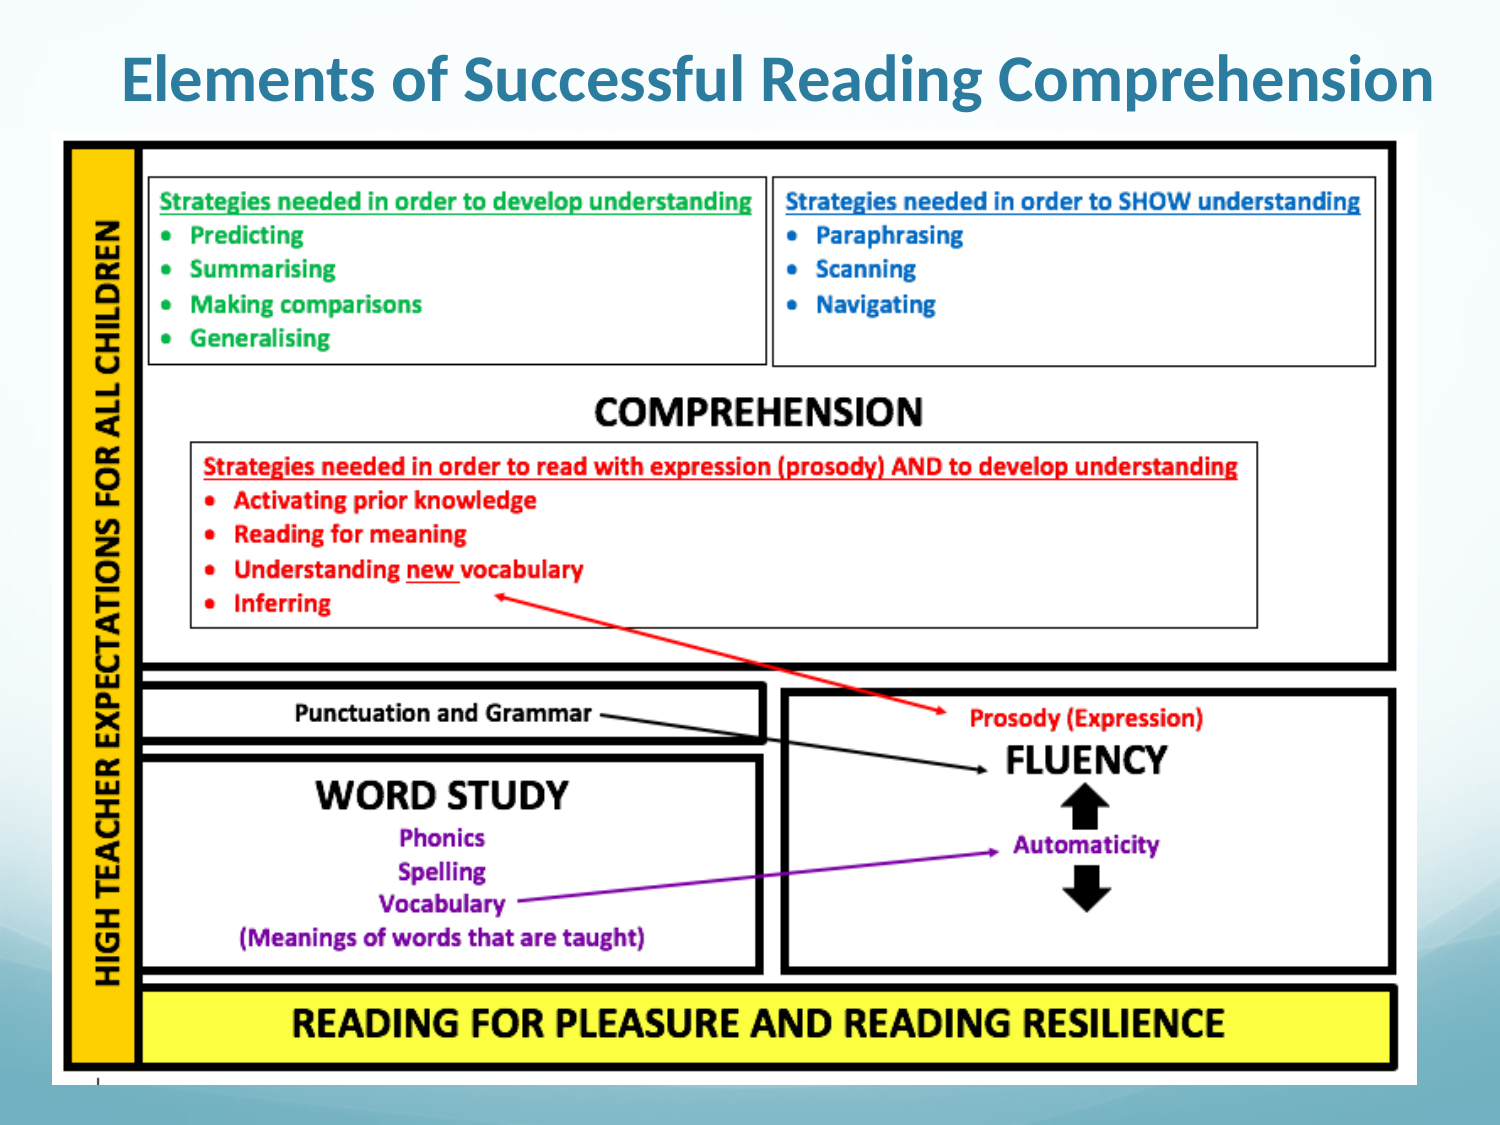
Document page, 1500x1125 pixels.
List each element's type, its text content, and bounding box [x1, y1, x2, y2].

title Elements of Successful Reading Comprehension [90, 17, 1468, 123]
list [52, 131, 1417, 1085]
